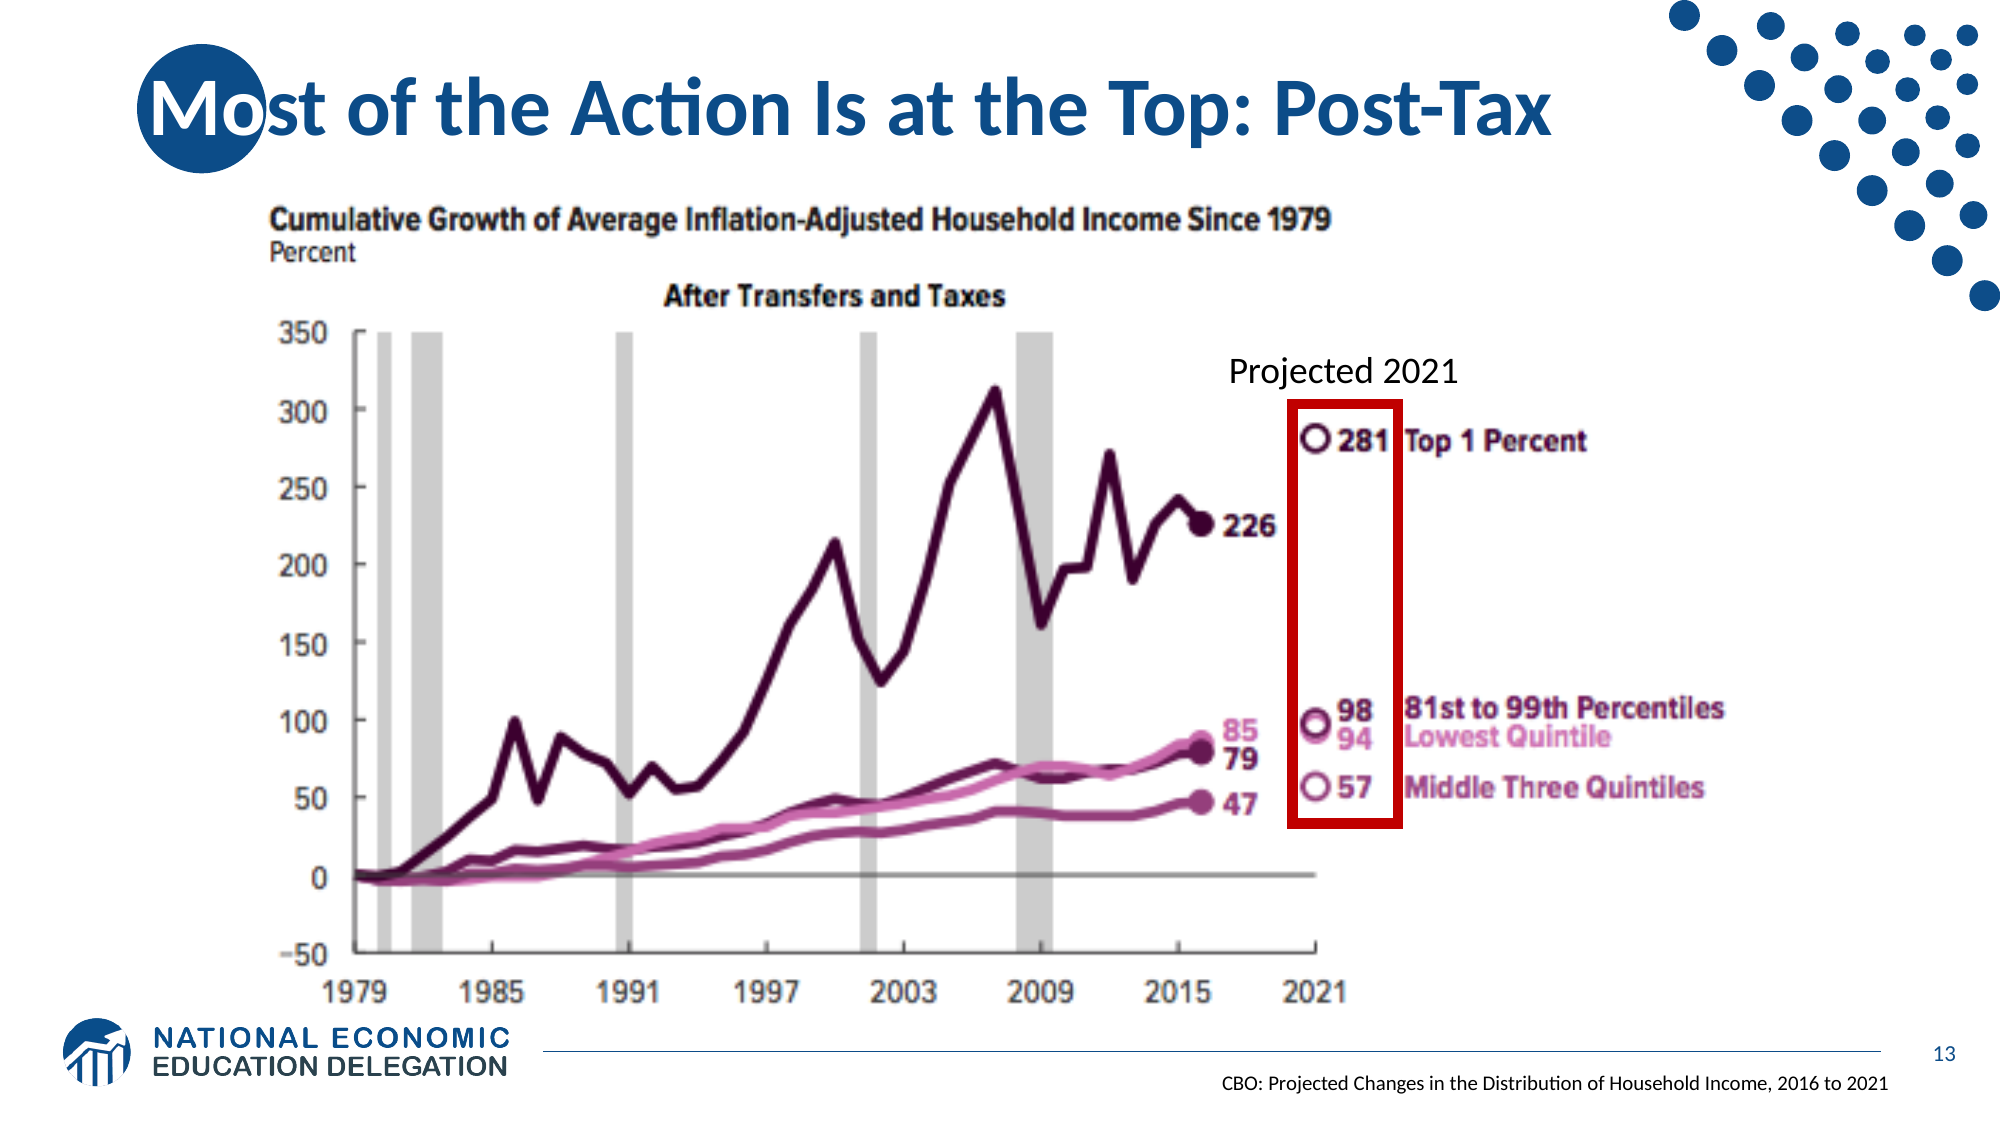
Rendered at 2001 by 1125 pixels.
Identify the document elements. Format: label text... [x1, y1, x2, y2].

picture [55, 1013, 520, 1091]
title Most of the Action Is at the Top: Post-Tax [134, 0, 1859, 218]
slide_number 13 [1521, 1022, 1972, 1082]
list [259, 262, 1741, 1015]
picture [259, 195, 1340, 273]
text_box CBO: Projected Changes in the Distribution of Household Income, 2016 to 2021 [1207, 1062, 1905, 1103]
